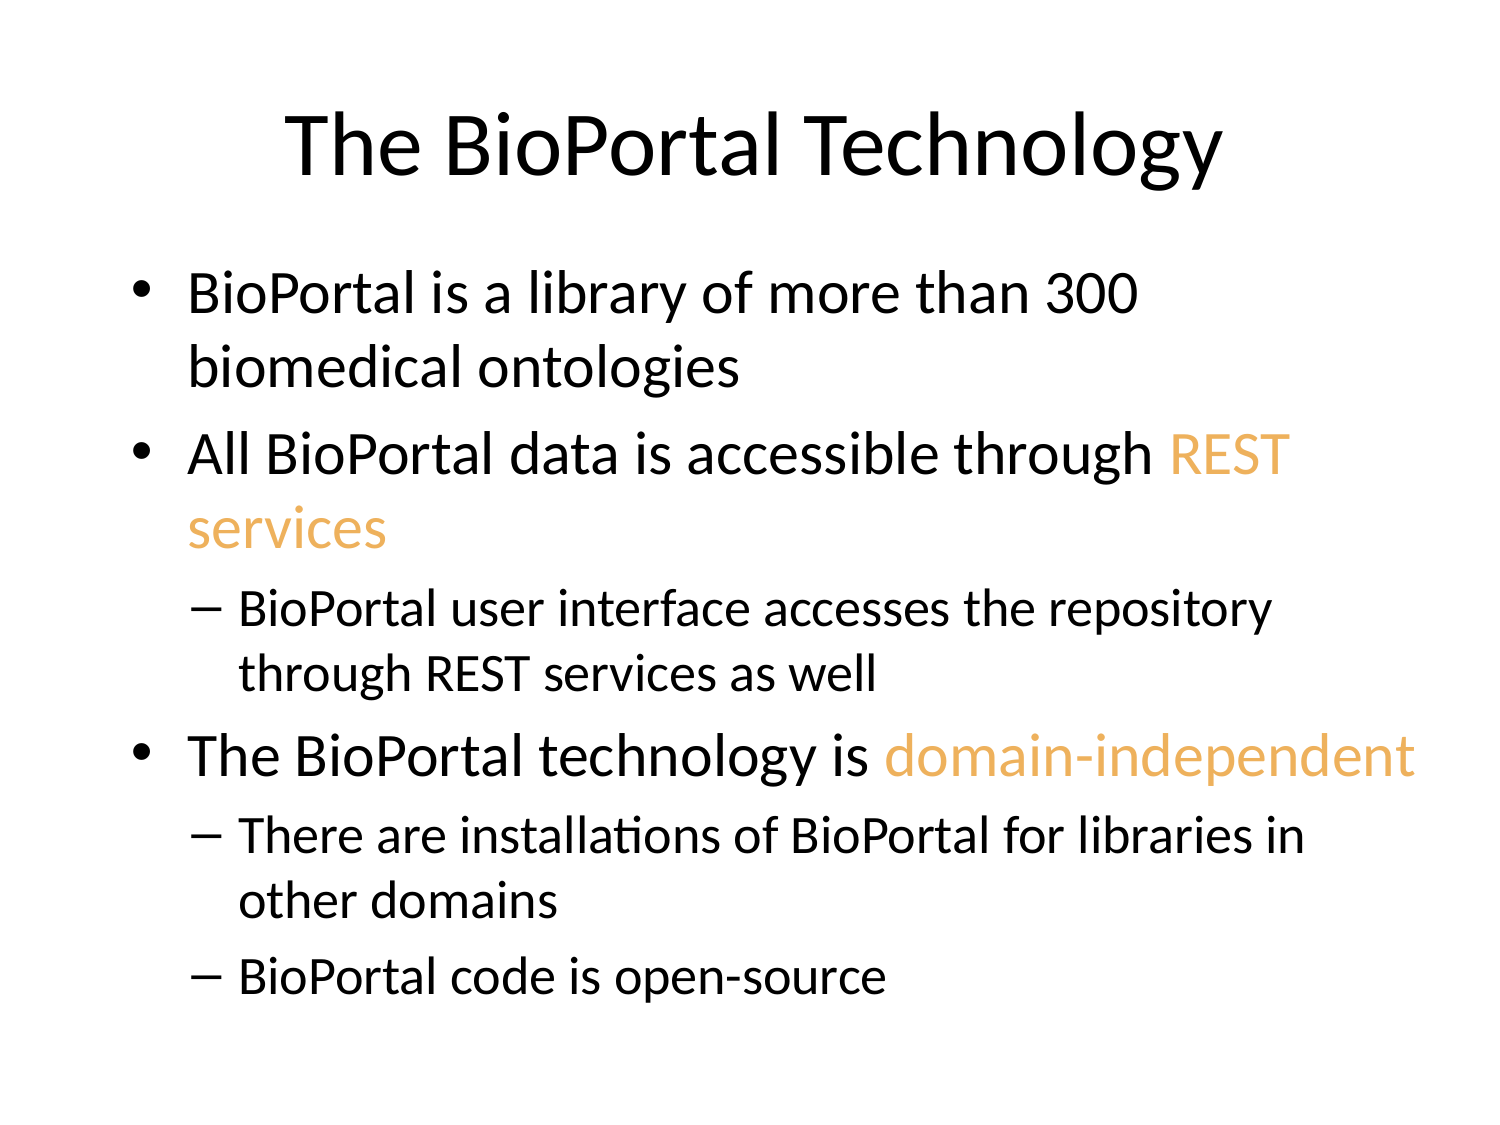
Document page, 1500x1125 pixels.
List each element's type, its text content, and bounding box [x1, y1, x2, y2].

list BioPortal is a library of more than 300 biomedical ontologies All BioPortal data is accessible through REST services BioPortal user interface accesses the repository through REST services as well The BioPortal technology is domain-independent There are installations of BioPortal for libraries in other domains BioPortal code is open-source [74, 243, 1425, 1095]
title The BioPortal Technology [75, 45, 1425, 233]
